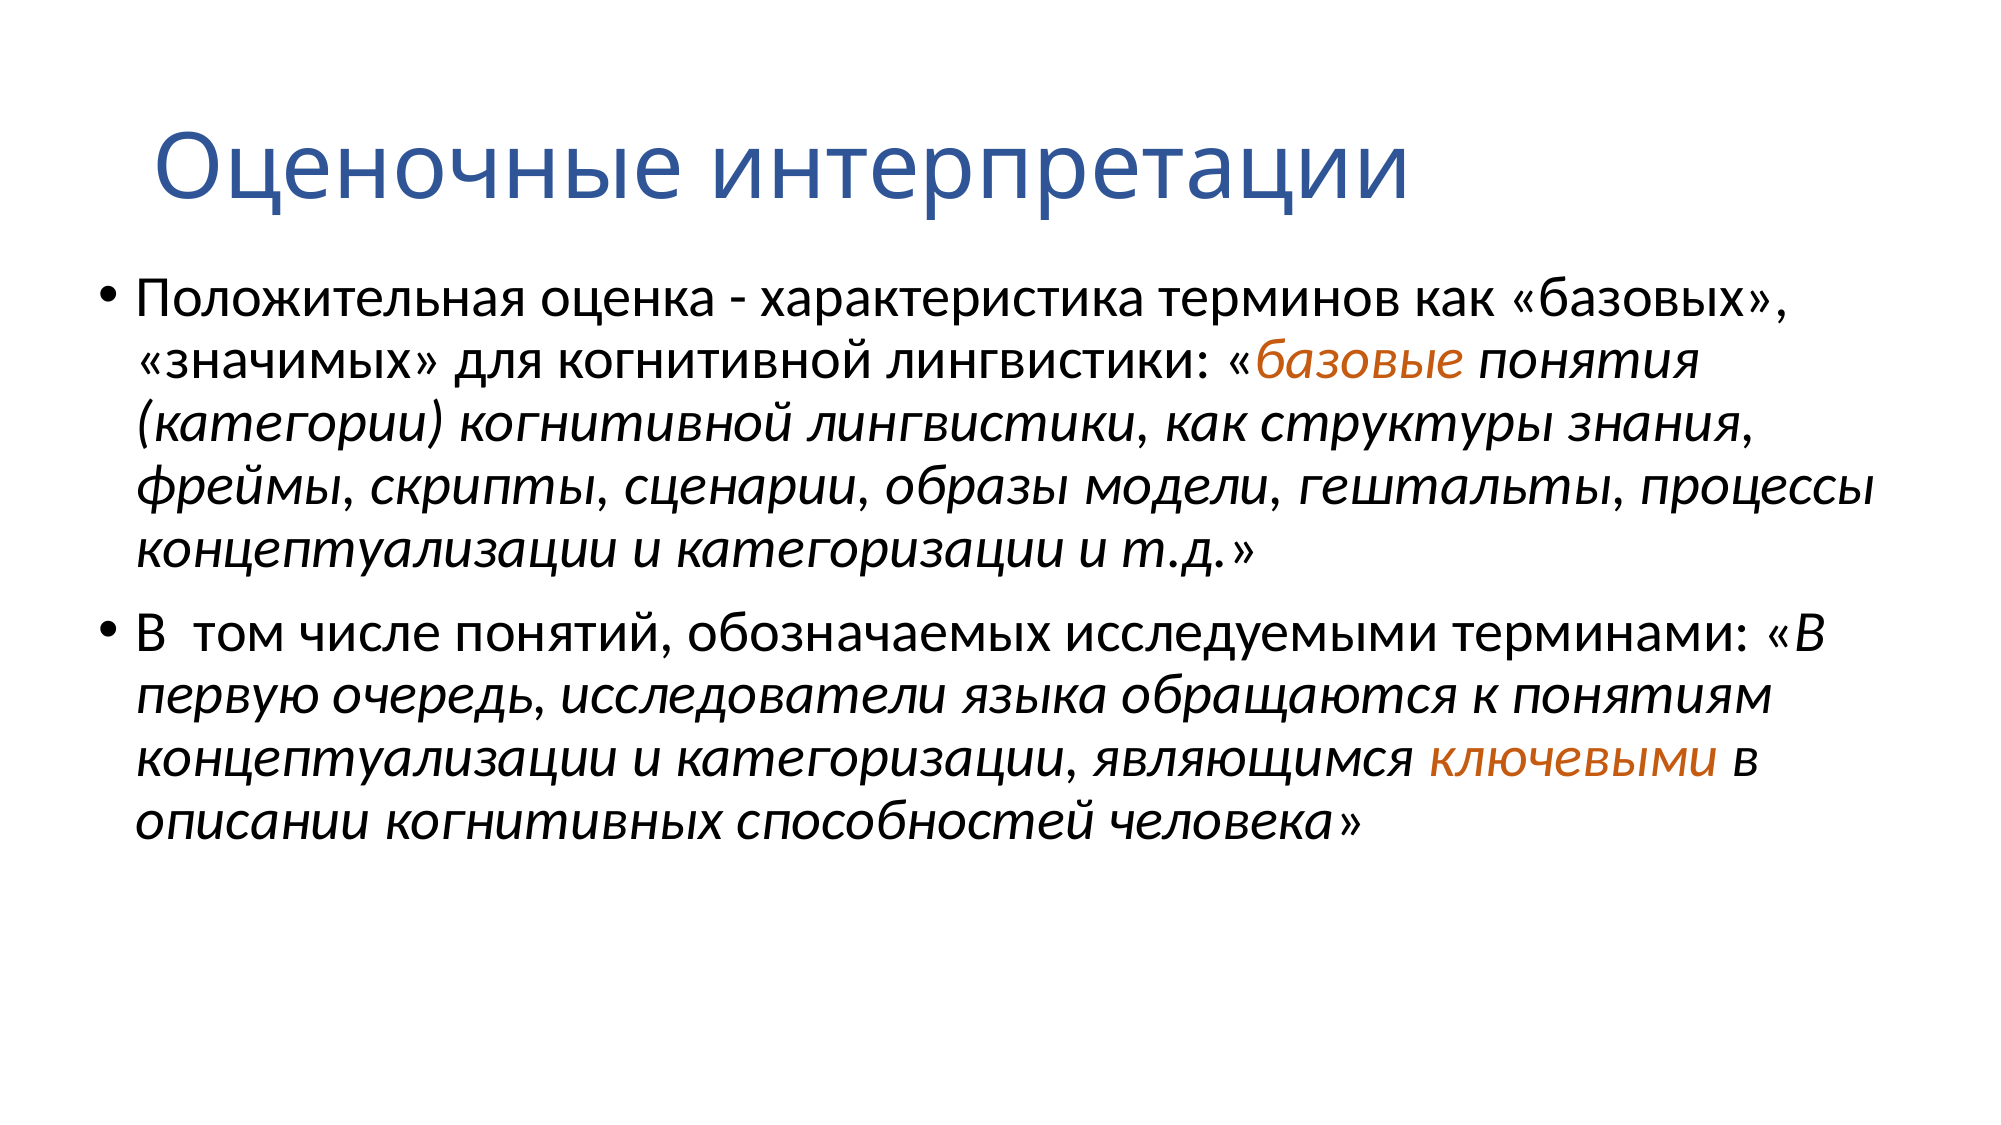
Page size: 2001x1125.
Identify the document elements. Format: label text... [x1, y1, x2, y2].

list Положительная оценка - характеристика терминов как «базовых», «значимых» для когнитивной лингвистики: «базовые понятия (категории) когнитивной лингвистики, как структуры знания, фреймы, скрипты, сценарии, образы модели, гештальты, процессы концептуализации и категоризации и т.д.» В том числе понятий, обозначаемых исследуемыми терминами: «В первую очередь, исследователи языка обращаются к понятиям концептуализации и категоризации, являющимся ключевыми в описании когнитивных способностей человека» [83, 258, 1941, 1066]
title Оценочные интерпретации [137, 59, 1863, 258]
